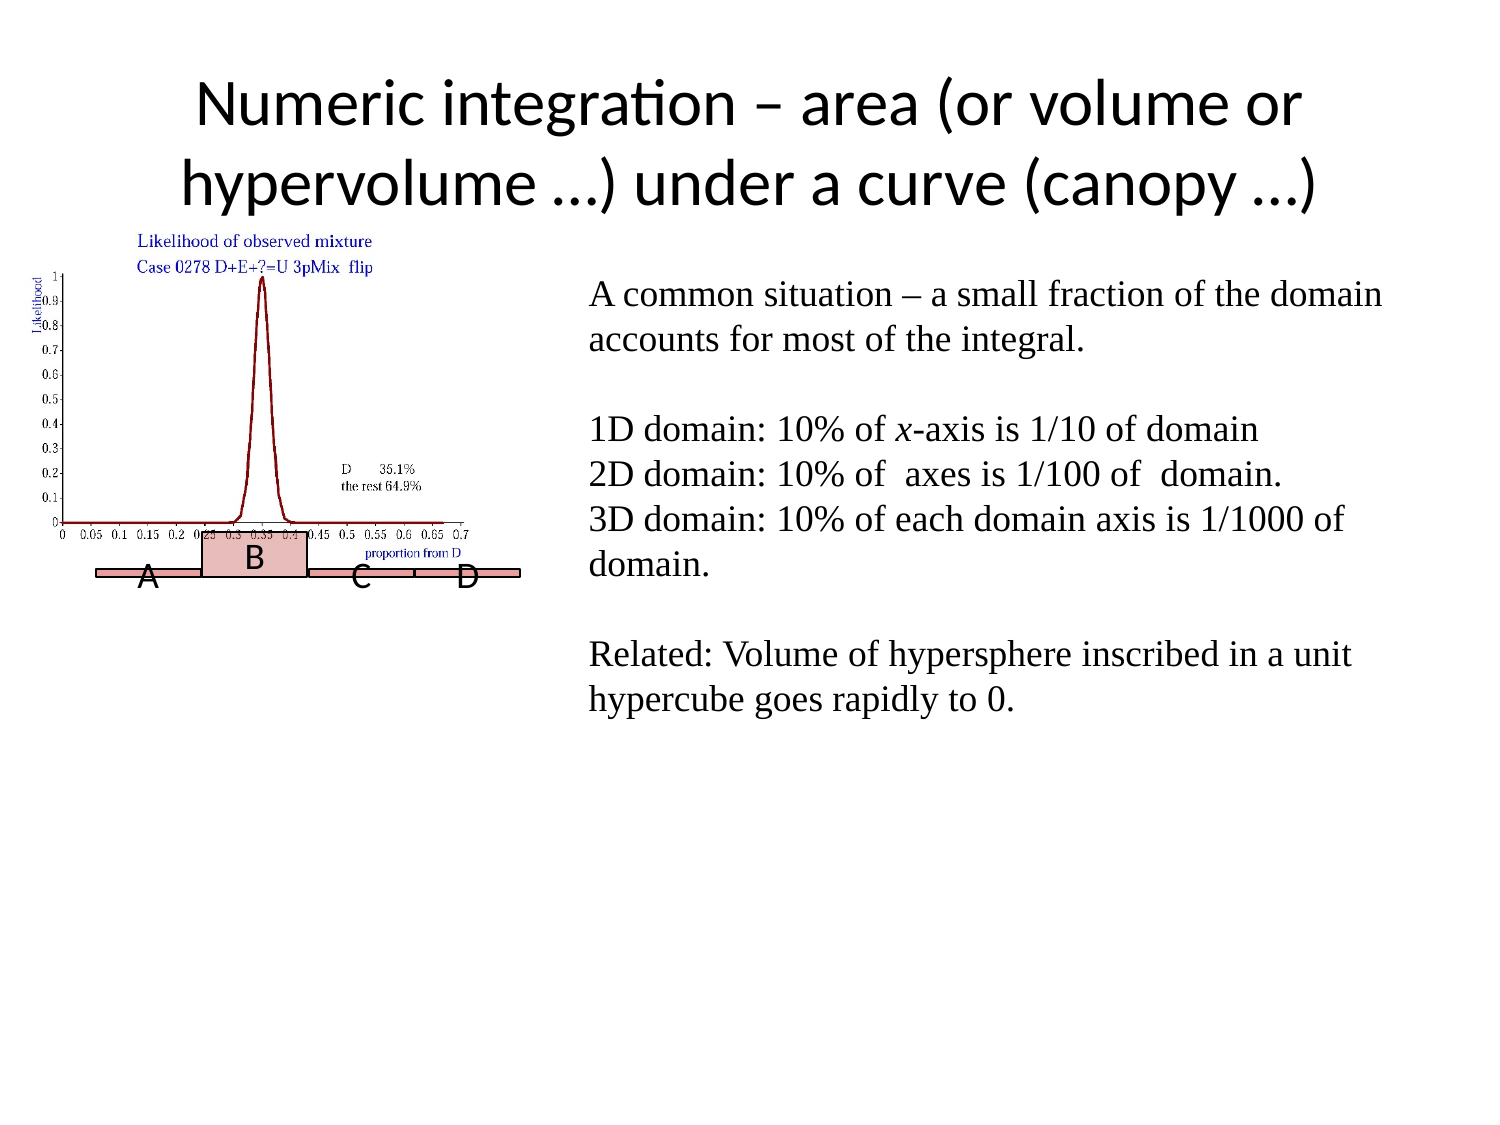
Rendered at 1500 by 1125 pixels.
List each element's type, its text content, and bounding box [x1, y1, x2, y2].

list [23, 222, 486, 570]
text_box D [413, 567, 522, 579]
title Numeric integration – area (or volume or hypervolume …) under a curve (canopy …) [74, 44, 1426, 233]
